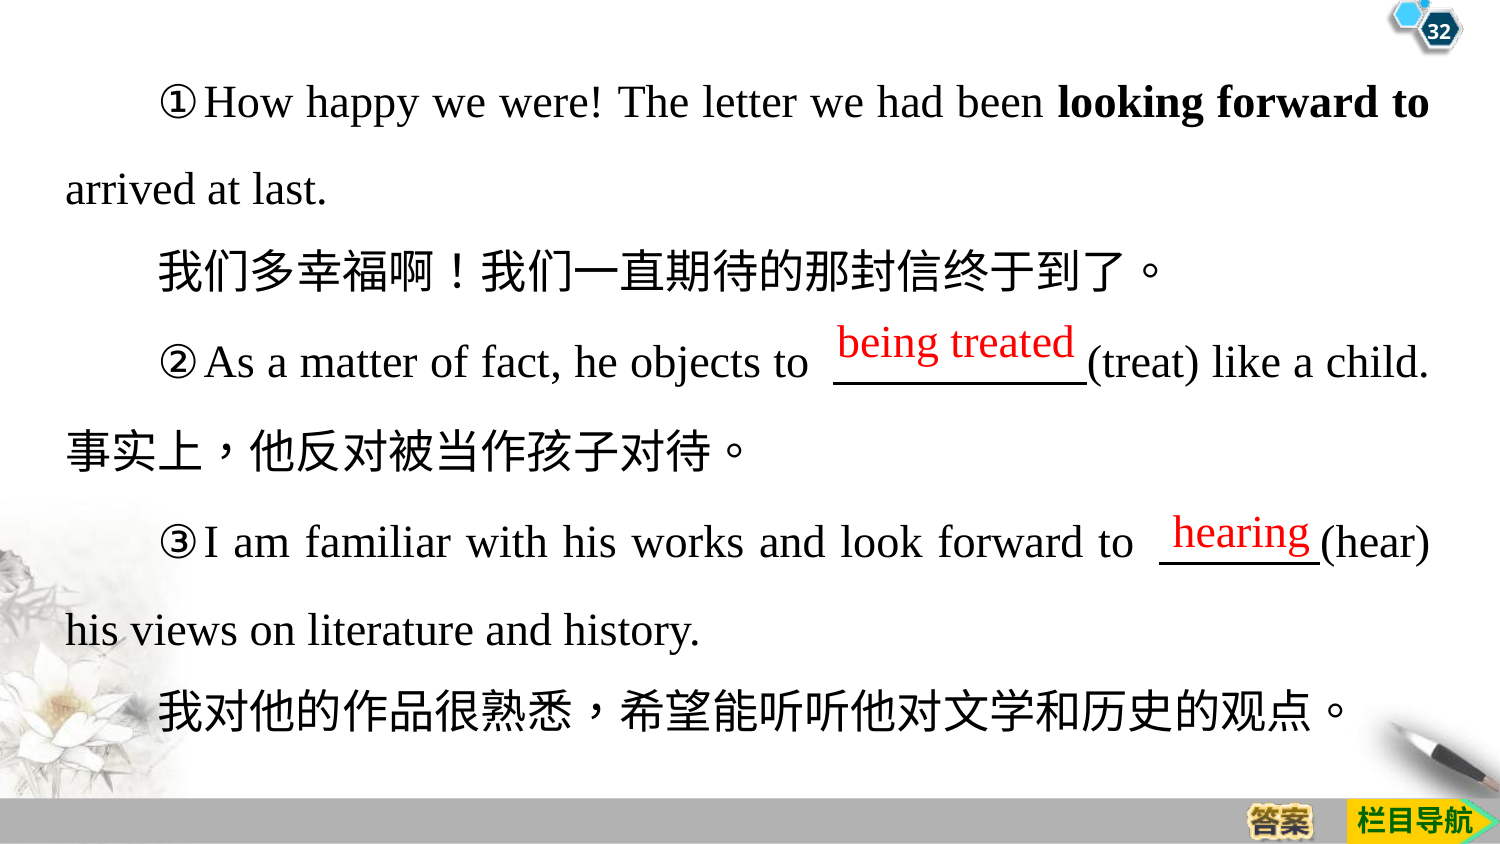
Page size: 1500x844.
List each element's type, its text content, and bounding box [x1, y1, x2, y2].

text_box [64, 71, 1433, 773]
picture [1244, 801, 1316, 844]
picture [0, 0, 1500, 798]
picture [1347, 799, 1500, 844]
slide_number 32 [1378, 12, 1500, 71]
